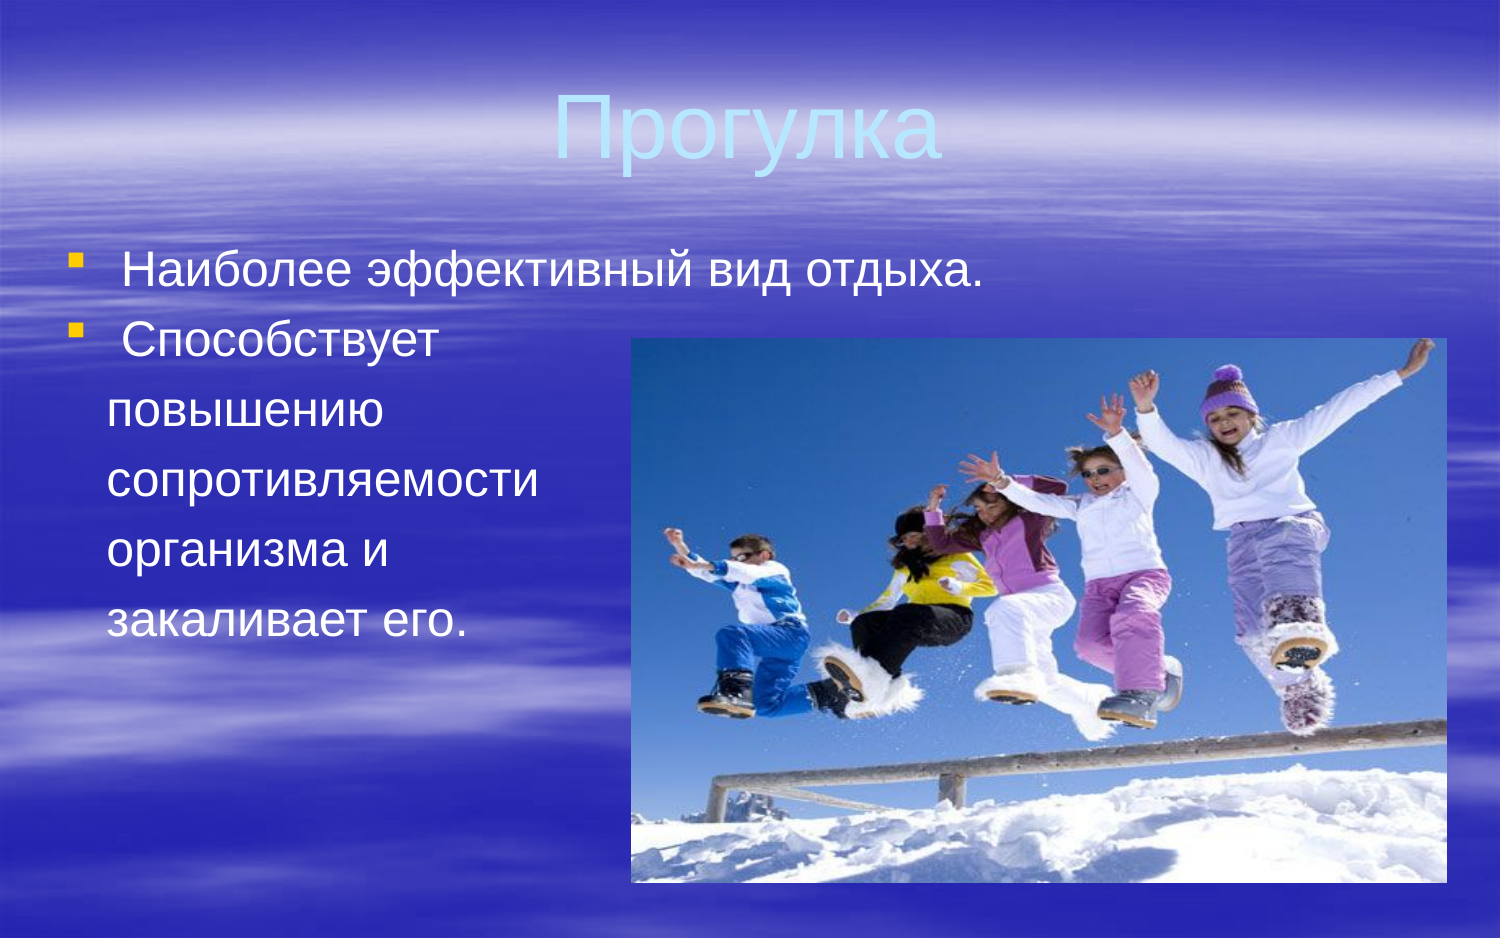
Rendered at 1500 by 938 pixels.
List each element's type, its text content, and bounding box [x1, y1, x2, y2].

title Прогулка [49, 30, 1446, 213]
list Наиболее эффективный вид отдыха. Способствует повышению сопротивляемости организма и закаливает его. [49, 228, 1451, 835]
picture [631, 338, 1447, 883]
